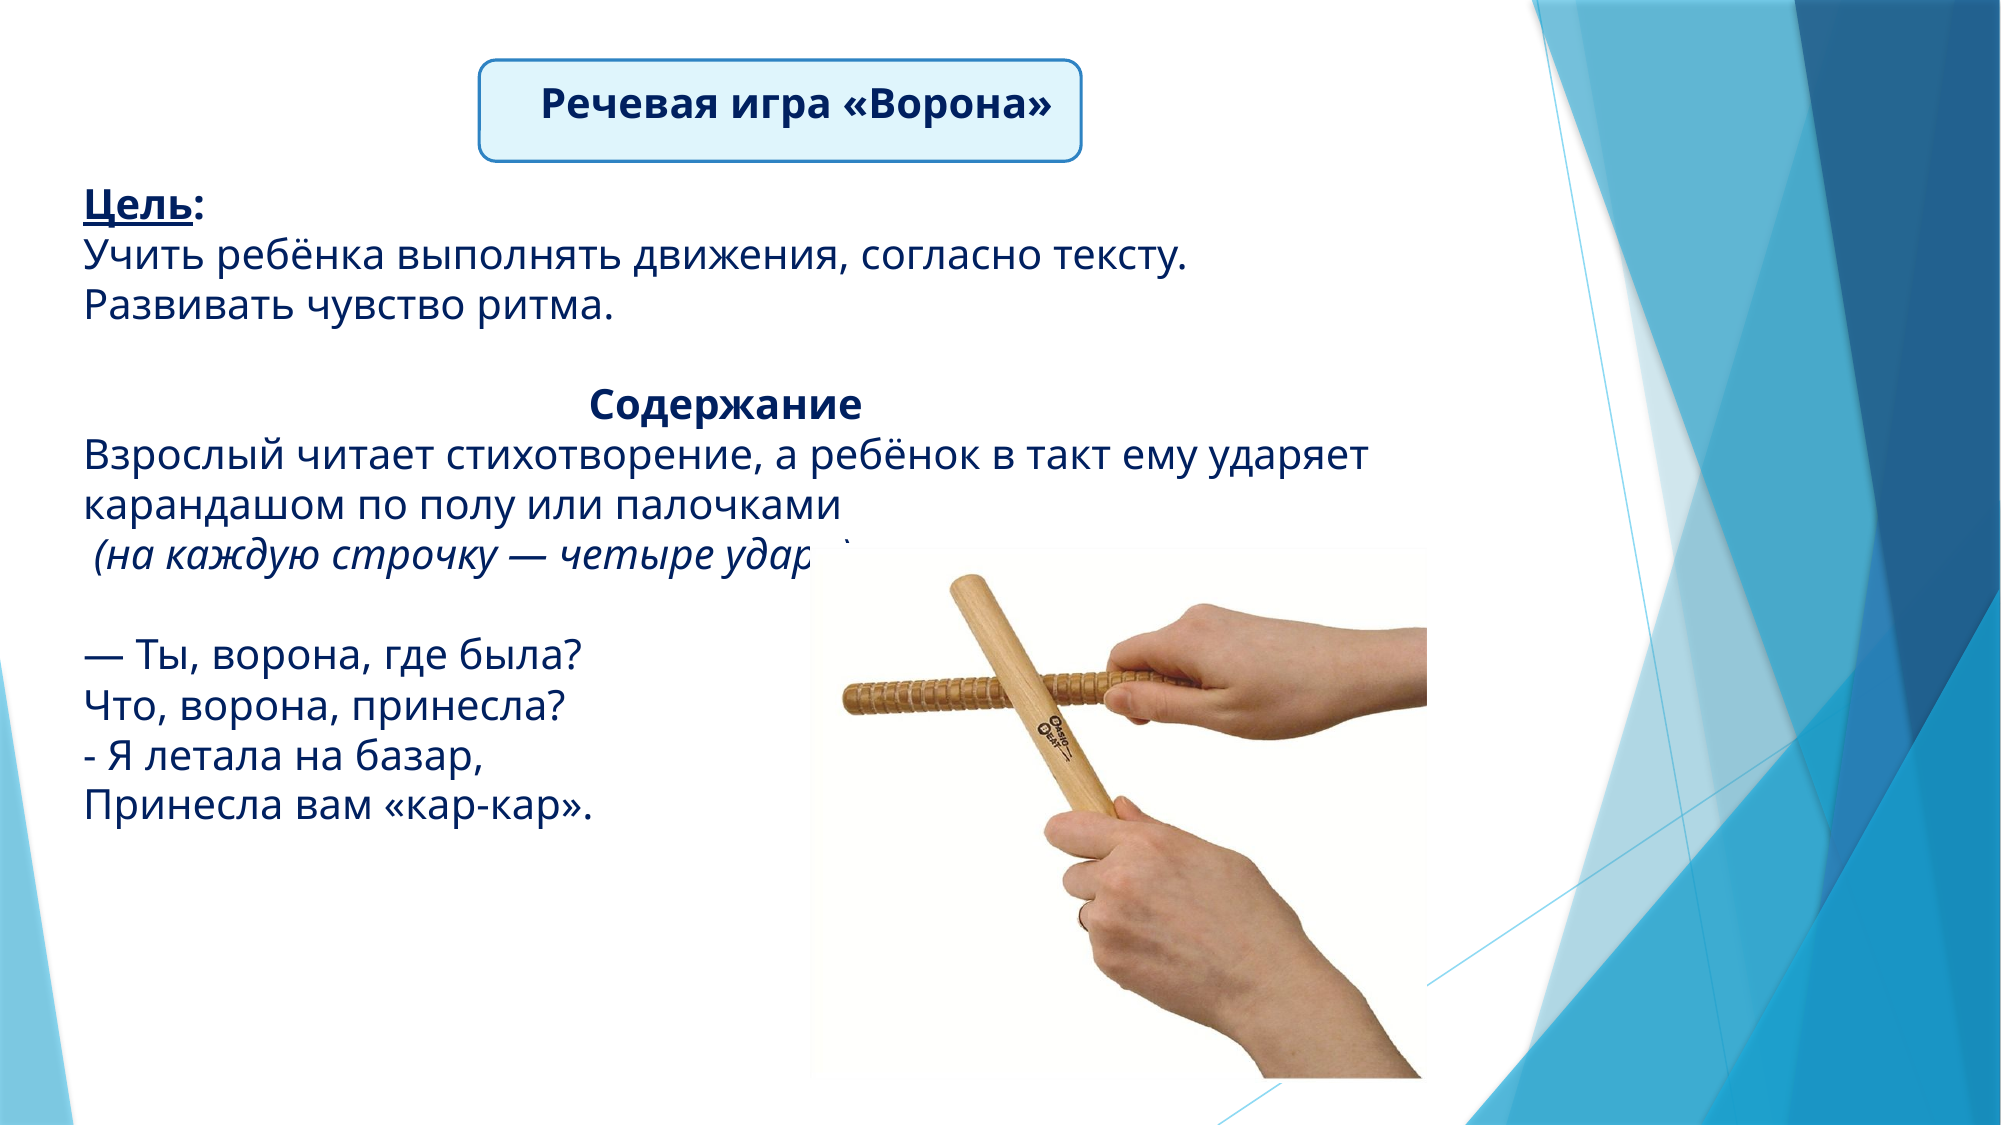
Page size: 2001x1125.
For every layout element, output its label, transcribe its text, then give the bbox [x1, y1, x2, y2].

title Речевая игра «Ворона» Цель: Учить ребёнка выполнять движения, согласно тексту. Развивать чувство ритма. Содержание Взрослый читает стихотворение, а ребёнок в такт ему ударяет карандашом по полу или палочками (на каждую строчку — четыре удара). — Ты, ворона, где была? Что, ворона, принесла? - Я летала на базар, Принесла вам «кар-кар». [68, 69, 1522, 1084]
picture [809, 542, 1427, 1084]
text_box [479, 58, 1081, 69]
